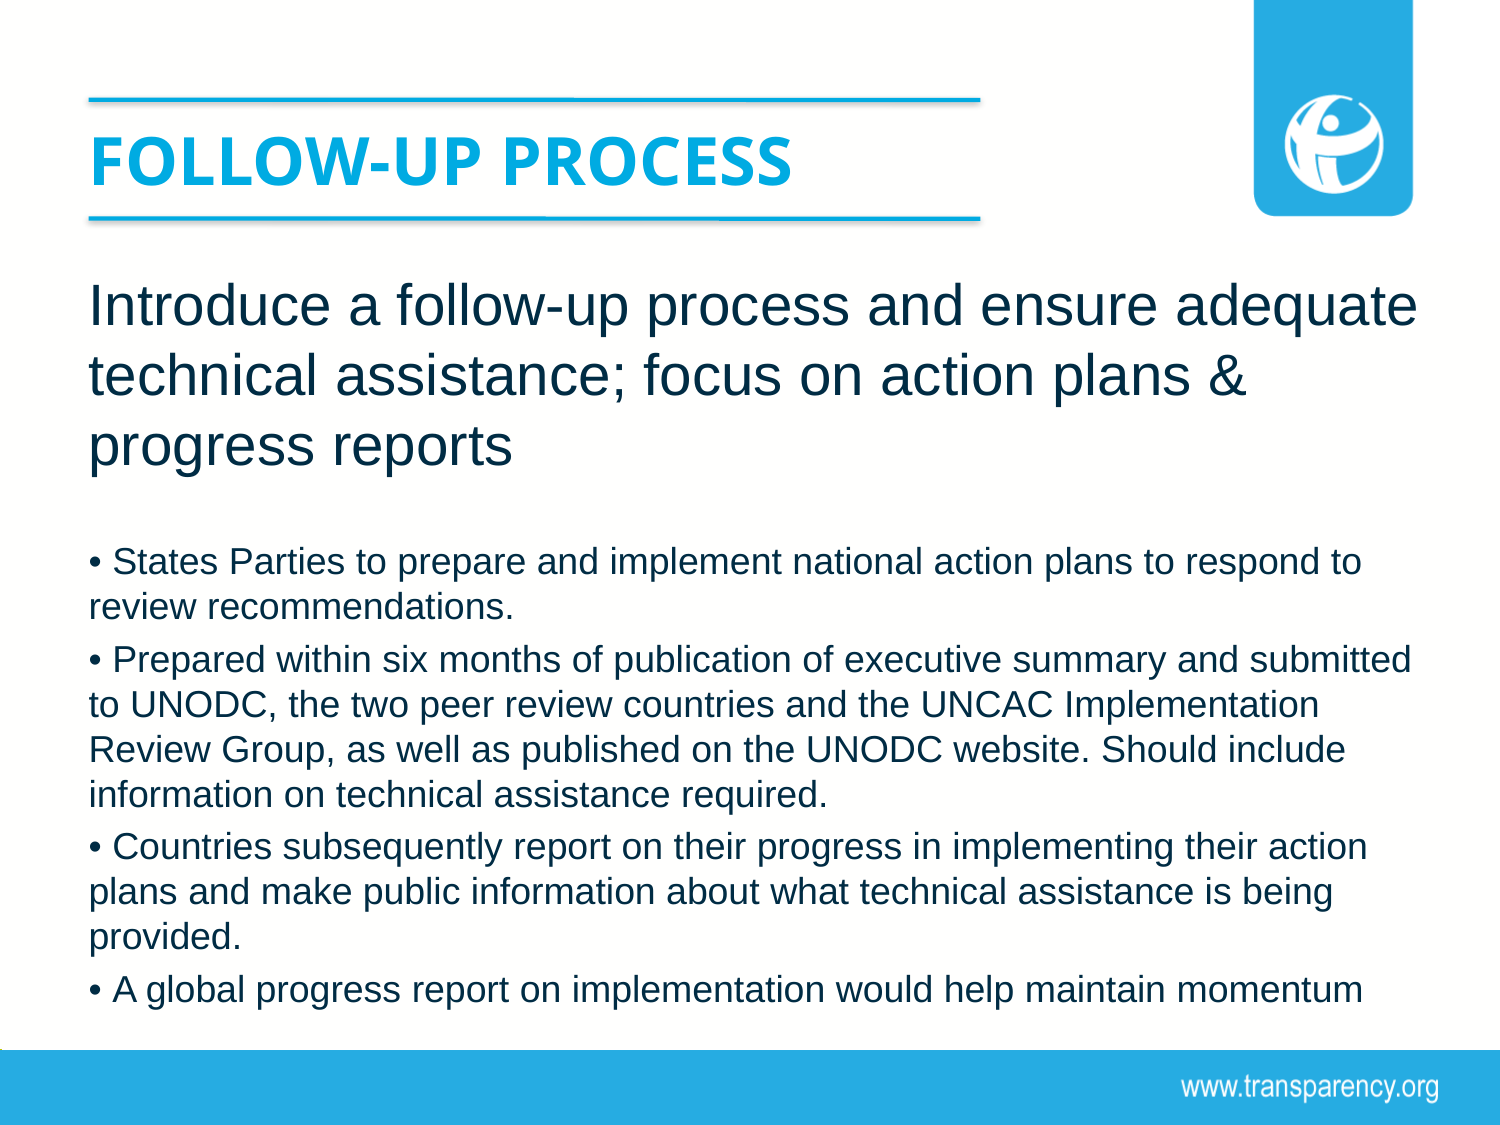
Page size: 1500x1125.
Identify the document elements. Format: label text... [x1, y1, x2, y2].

picture [1230, 0, 1500, 242]
list Introduce a follow-up process and ensure adequate technical assistance; focus on action plans & progress reports • States Parties to prepare and implement national action plans to respond to review recommendations. • Prepared within six months of publication of executive summary and submitted to UNODC, the two peer review countries and the UNCAC Implementation Review Group, as well as published on the UNODC website. Should include information on technical assistance required. • Countries subsequently report on their progress in implementing their action plans and make public information about what technical assistance is being provided. • A global progress report on implementation would help maintain momentum [88, 267, 1424, 846]
title Follow-up process [88, 93, 1129, 225]
picture [0, 1049, 1500, 1125]
